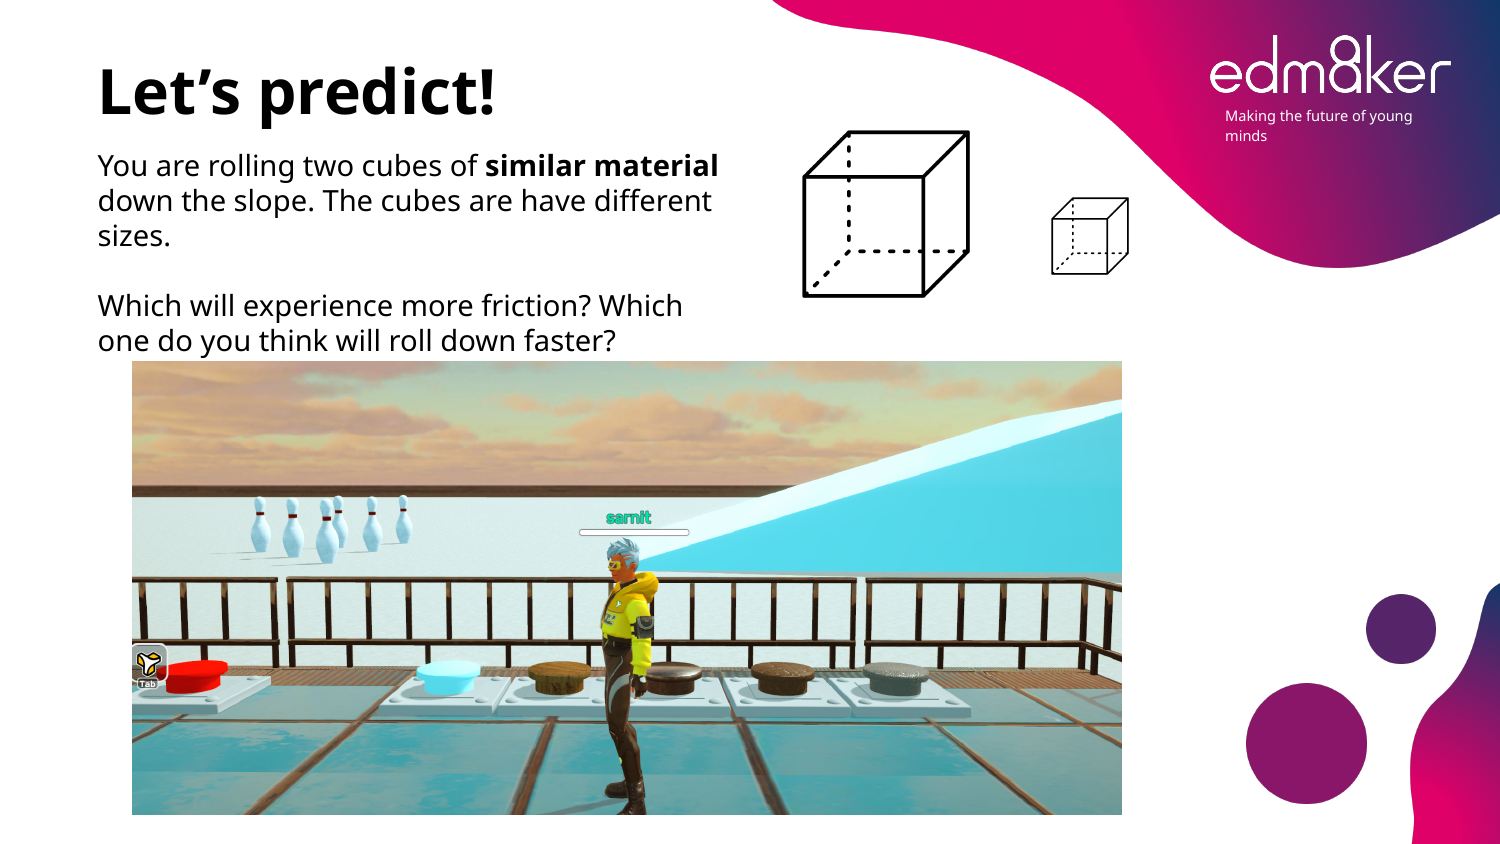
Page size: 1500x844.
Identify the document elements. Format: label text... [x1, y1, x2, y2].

picture [132, 360, 1122, 815]
text_box You are rolling two cubes of similar material down the slope. The cubes are have different sizes. Which will experience more friction? Which one do you think will roll down faster? [82, 132, 742, 373]
title Let’s predict! [82, 36, 899, 165]
picture [1246, 683, 1367, 804]
picture [752, 0, 1500, 307]
picture [1366, 560, 1500, 844]
